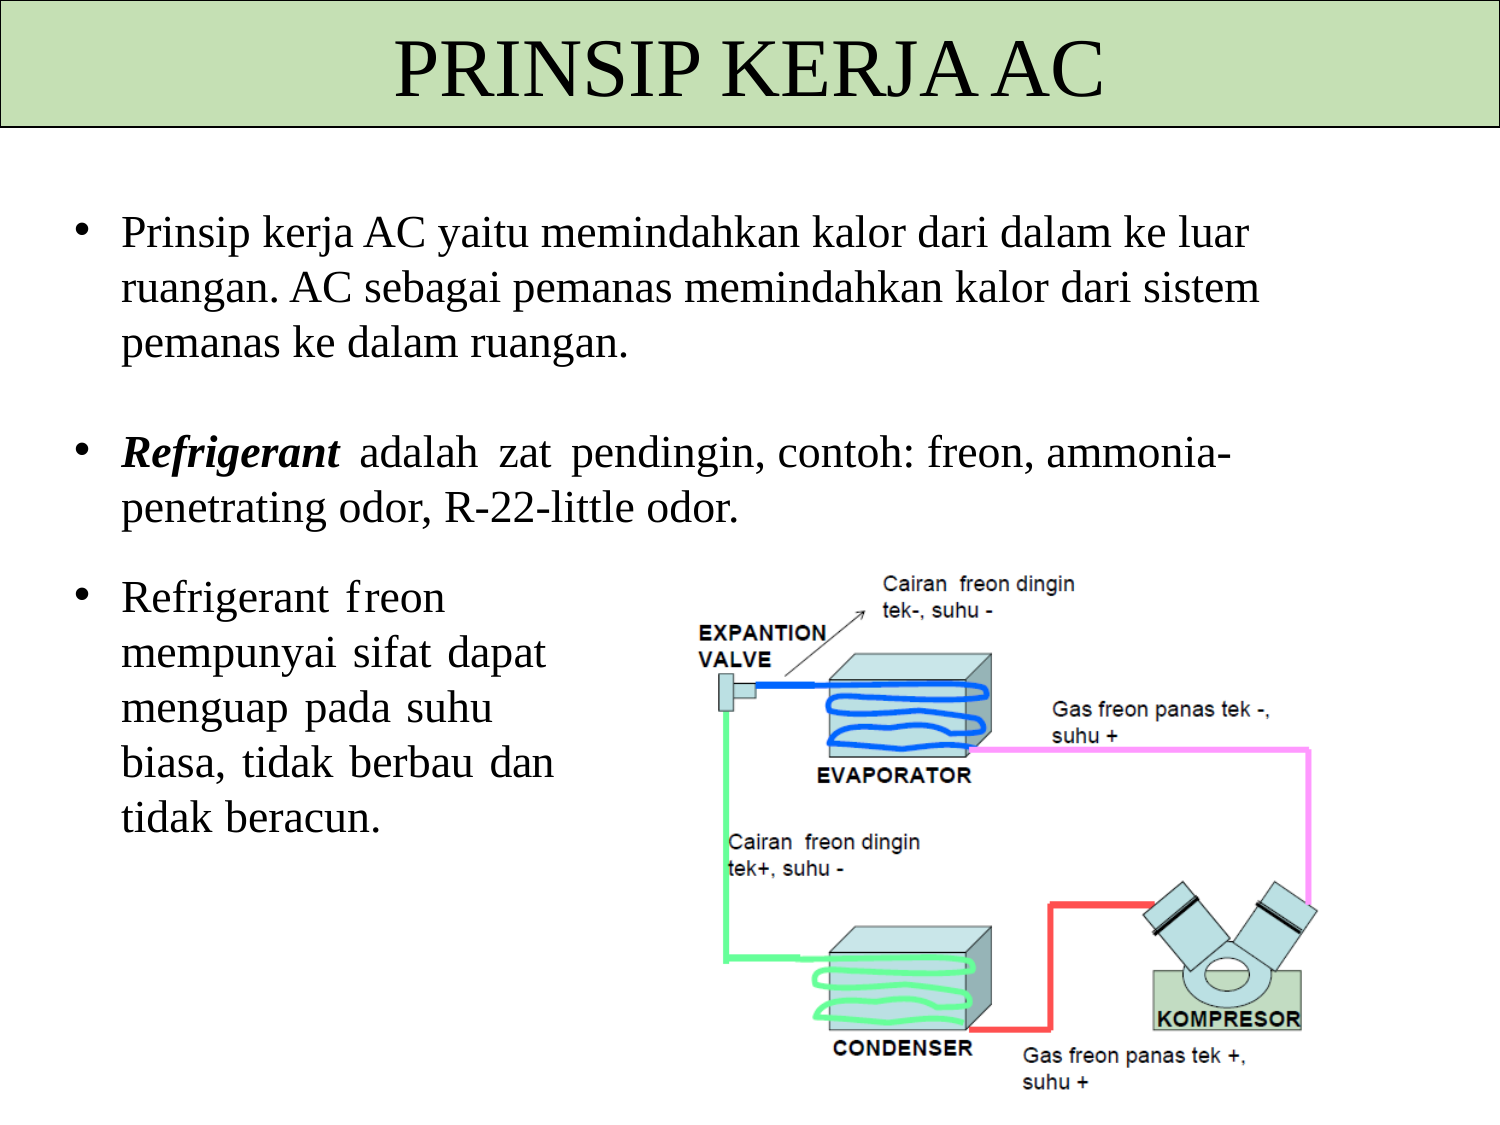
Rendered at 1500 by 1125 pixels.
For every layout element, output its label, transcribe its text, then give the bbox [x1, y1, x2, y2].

picture [687, 549, 1326, 1104]
text_box Refrigerant freon mempunyai sifat dapat menguap pada suhu biasa, tidak berbau dan tidak beracun. [59, 558, 596, 849]
text_box Prinsip kerja AC yaitu memindahkan kalor dari dalam ke luar ruangan. AC sebagai pemanas memindahkan kalor dari sistem pemanas ke dalam ruangan. Refrigerant adalah zat pendingin, contoh: freon, ammonia-penetrating odor, R-22-little odor. [59, 194, 1418, 649]
text_box PRINSIP KERJA AC [0, 0, 1500, 128]
